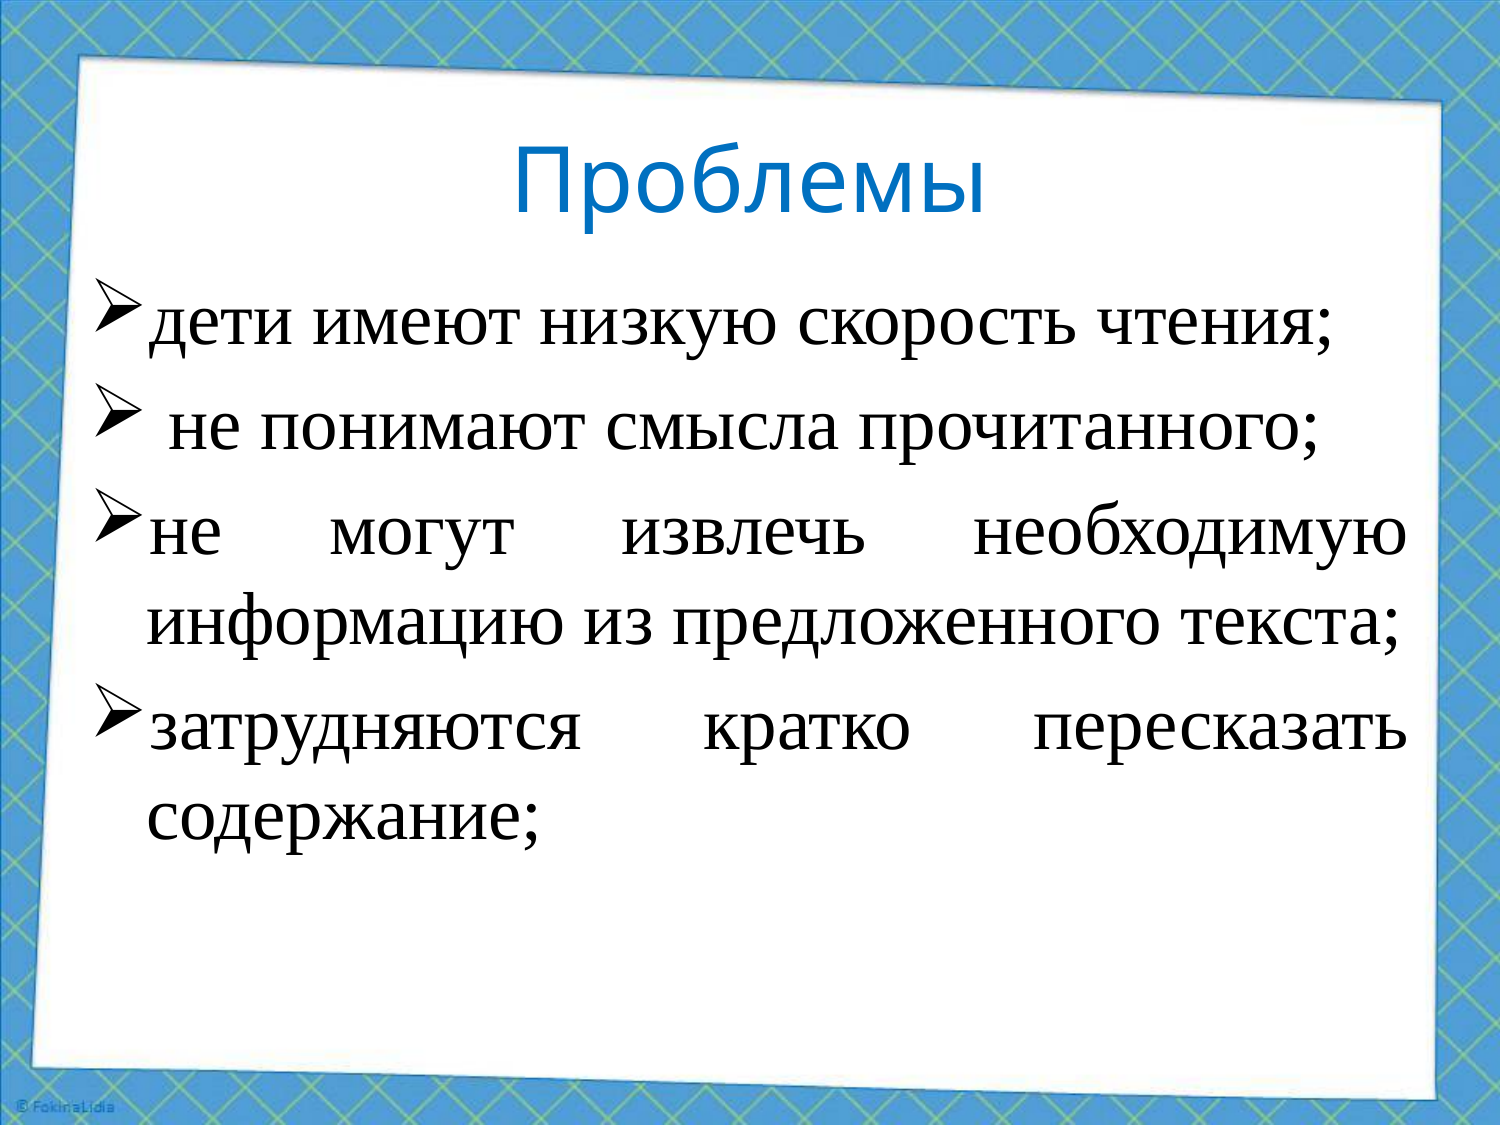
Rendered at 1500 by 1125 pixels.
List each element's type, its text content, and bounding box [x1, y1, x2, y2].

list дети имеют низкую скорость чтения; не понимают смысла прочитанного; не могут извлечь необходимую информацию из предложенного текста; затрудняются кратко пересказать содержание; [75, 262, 1425, 1005]
title Проблемы [75, 113, 1425, 233]
picture [0, 0, 1500, 1125]
